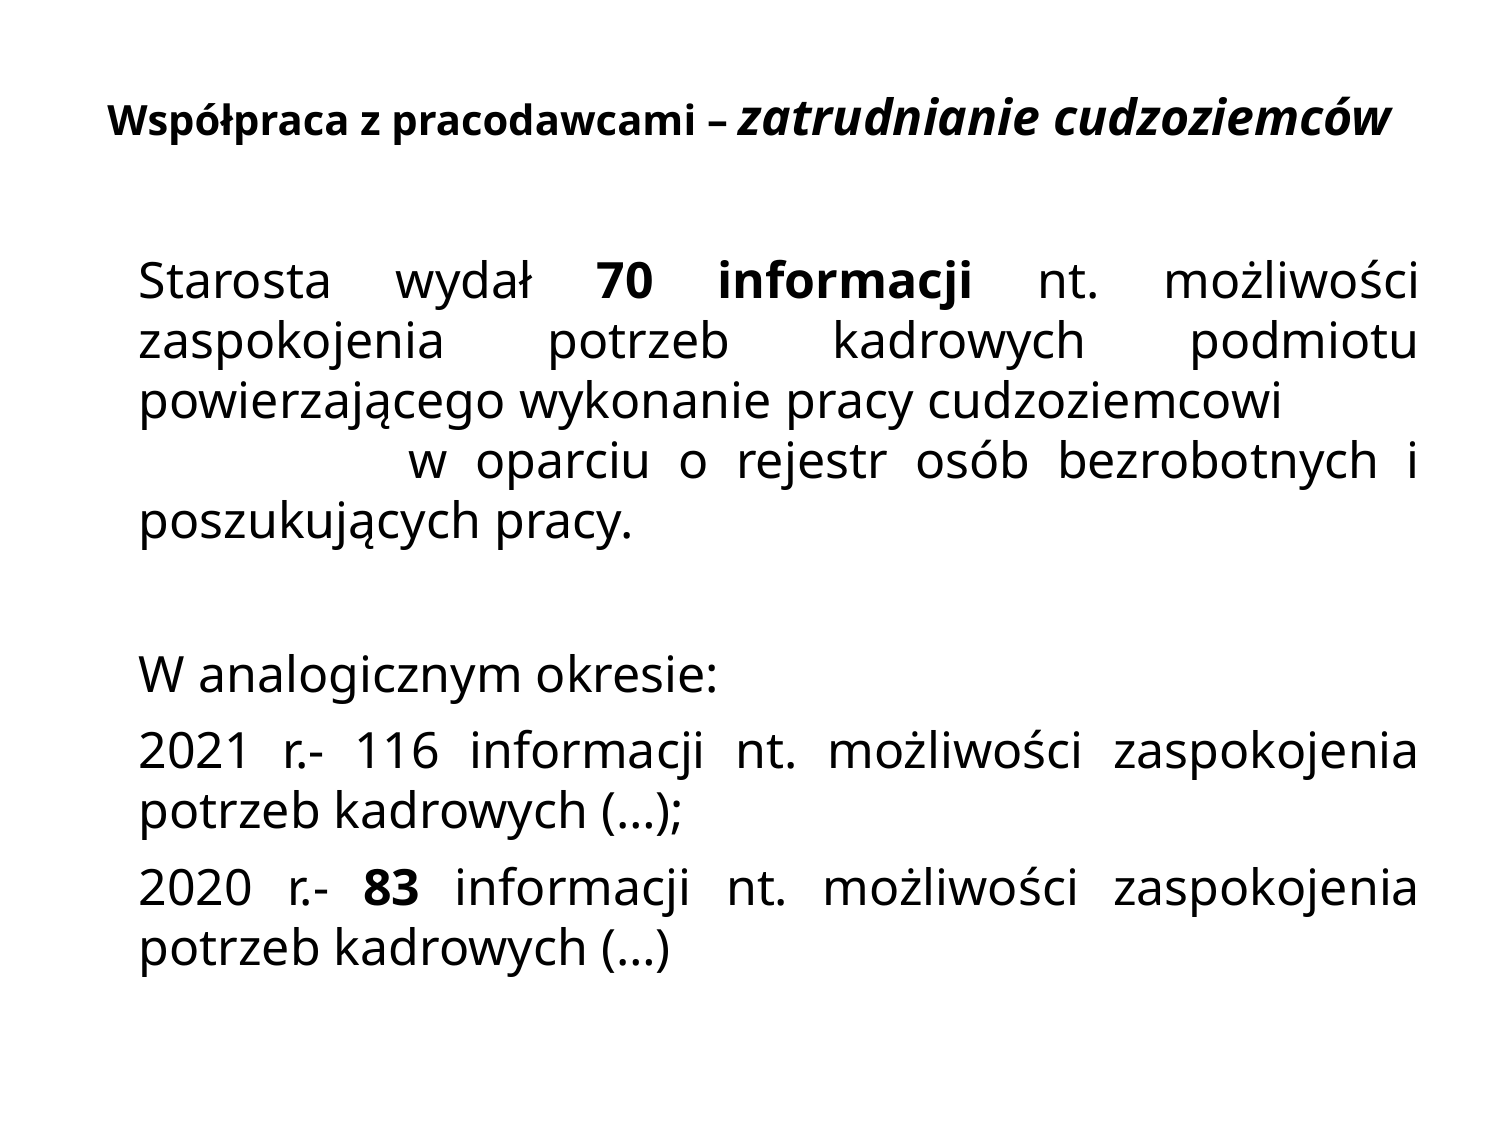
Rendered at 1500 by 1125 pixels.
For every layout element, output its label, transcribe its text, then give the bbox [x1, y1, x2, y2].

title Współpraca z pracodawcami – zatrudnianie cudzoziemców [74, 20, 1425, 150]
list Starosta wydał 70 informacji nt. możliwości zaspokojenia potrzeb kadrowych podmiotu powierzającego wykonanie pracy cudzoziemcowi w oparciu o rejestr osób bezrobotnych i poszukujących pracy. W analogicznym okresie: 2021 r.- 116 informacji nt. możliwości zaspokojenia potrzeb kadrowych (…); 2020 r.- 83 informacji nt. możliwości zaspokojenia potrzeb kadrowych (…) [123, 184, 1436, 1059]
